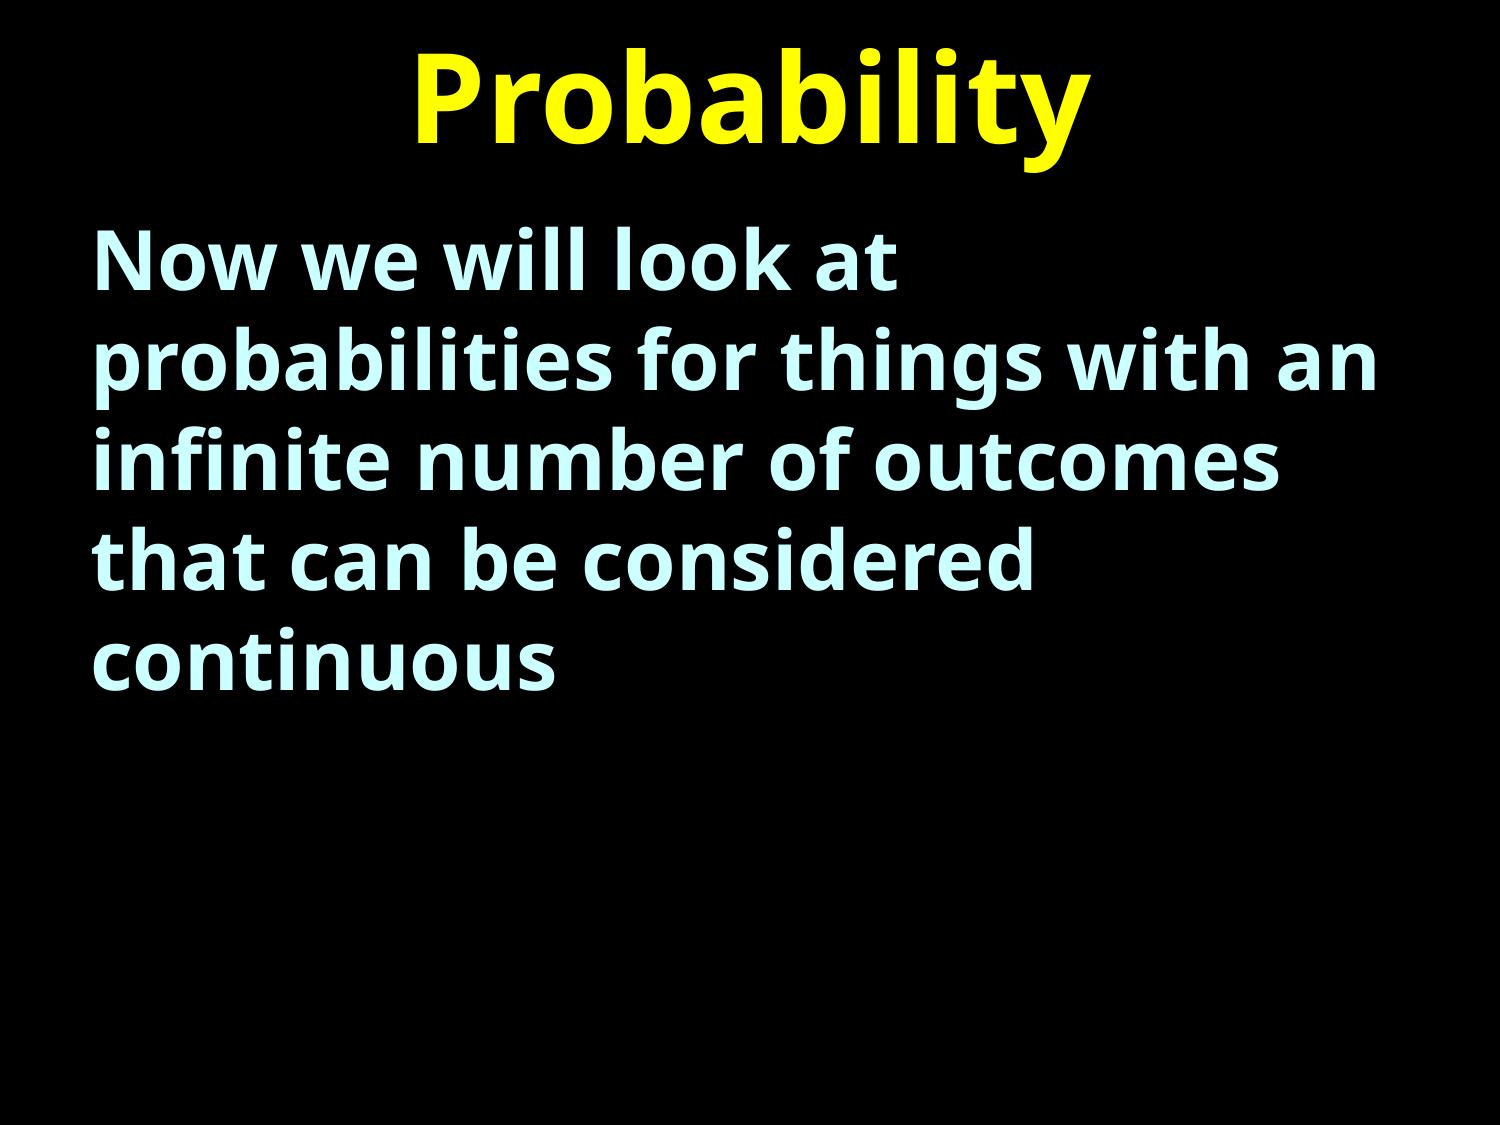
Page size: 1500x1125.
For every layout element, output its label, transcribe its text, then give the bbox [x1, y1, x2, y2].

title Probability [0, 0, 1500, 188]
list Now we will look at probabilities for things with an infinite number of outcomes that can be considered continuous [75, 200, 1425, 1125]
